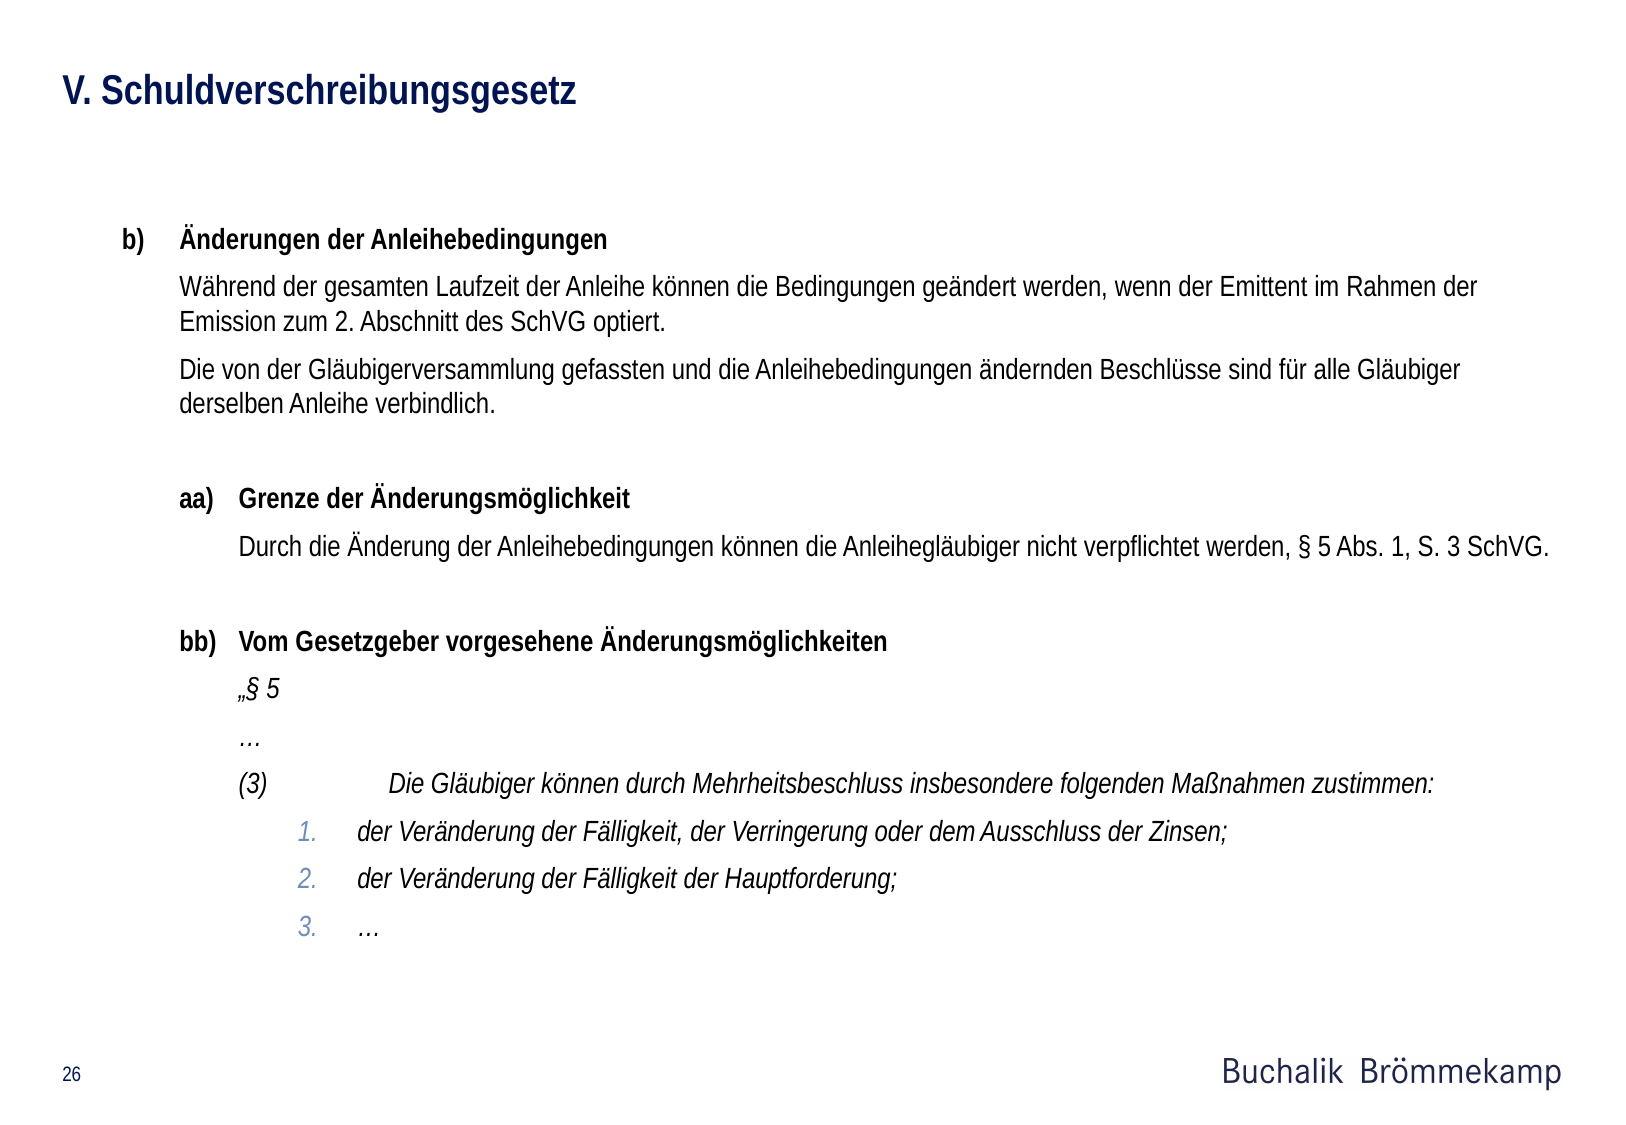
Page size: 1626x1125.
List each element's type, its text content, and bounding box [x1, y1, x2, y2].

text_box b) Änderungen der Anleihebedingungen Während der gesamten Laufzeit der Anleihe können die Bedingungen geändert werden, wenn der Emittent im Rahmen der Emission zum 2. Abschnitt des SchVG optiert. Die von der Gläubigerversammlung gefassten und die Anleihebedingungen ändernden Beschlüsse sind für alle Gläubiger derselben Anleihe verbindlich. aa) Grenze der Änderungsmöglichkeit Durch die Änderung der Anleihebedingungen können die Anleihegläubiger nicht verpflichtet werden, § 5 Abs. 1, S. 3 SchVG. bb) Vom Gesetzgeber vorgesehene Änderungsmöglichkeiten „§ 5 … (3) Die Gläubiger können durch Mehrheitsbeschluss insbesondere folgenden Maßnahmen zustimmen: der Veränderung der Fälligkeit, der Verringerung oder dem Ausschluss der Zinsen; der Veränderung der Fälligkeit der Hauptforderung; … [62, 219, 1563, 976]
title V. Schuldverschreibungsgesetz [62, 60, 1563, 161]
picture [1218, 1057, 1563, 1092]
